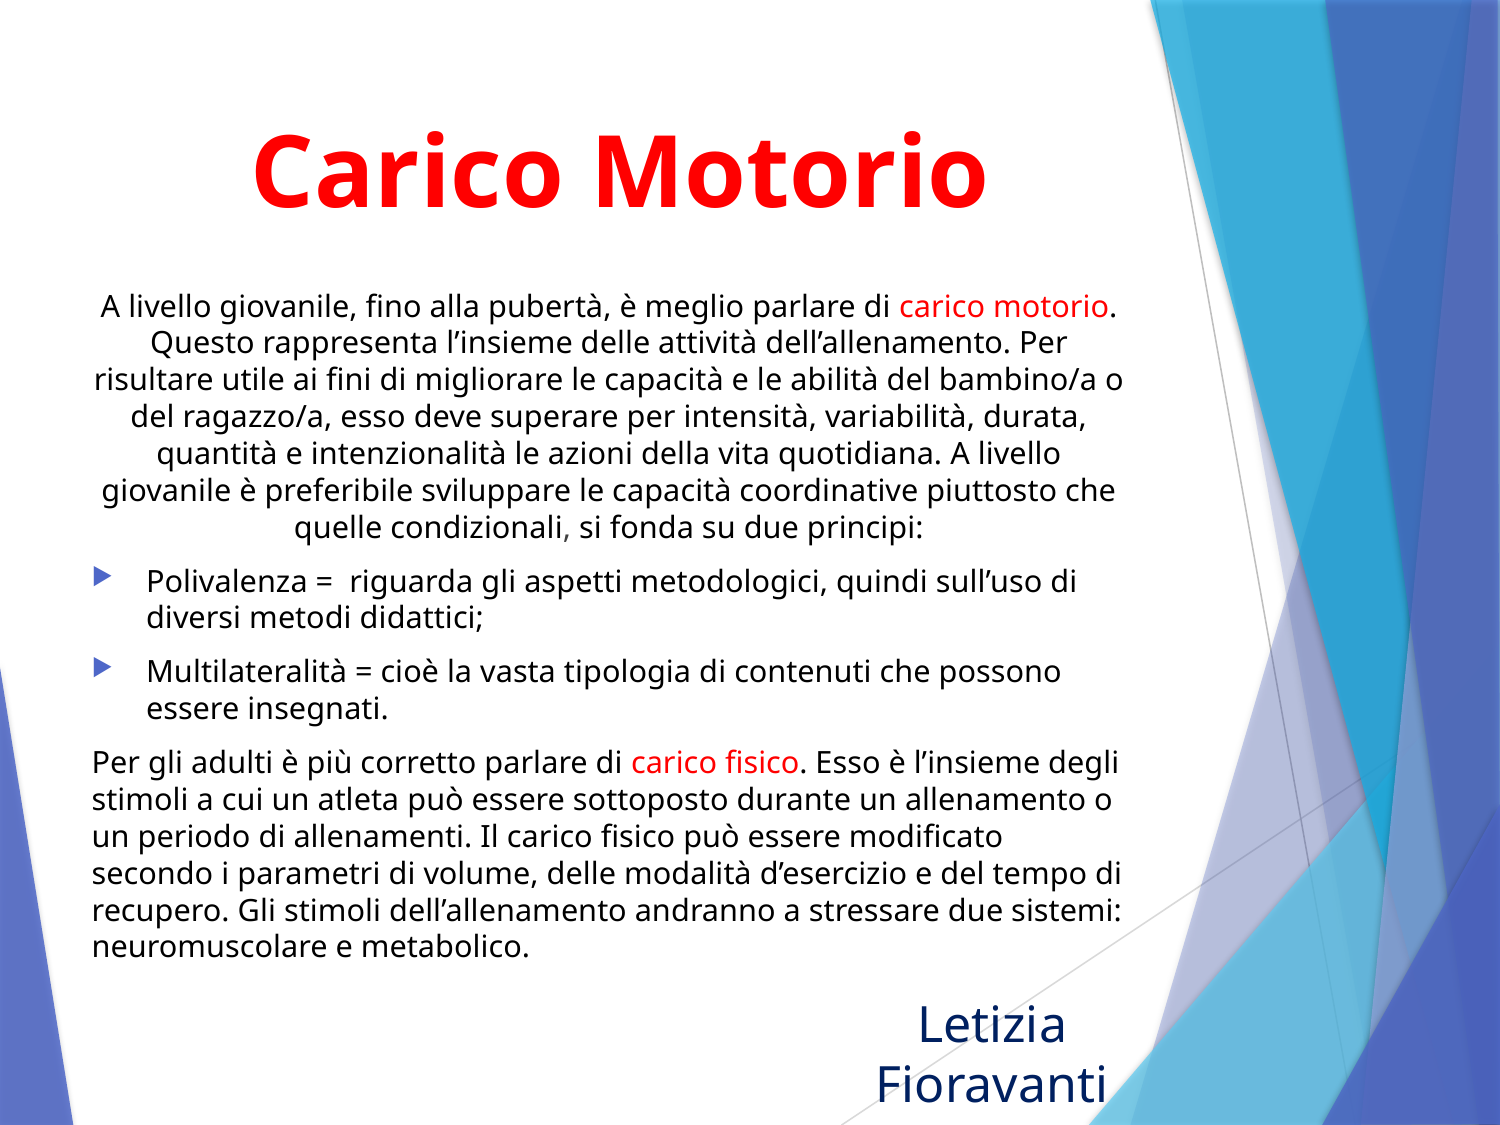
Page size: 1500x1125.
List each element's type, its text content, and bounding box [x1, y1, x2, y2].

list A livello giovanile, fino alla pubertà, è meglio parlare di carico motorio. Questo rappresenta l’insieme delle attività dell’allenamento. Per risultare utile ai fini di migliorare le capacità e le abilità del bambino/a o del ragazzo/a, esso deve superare per intensità, variabilità, durata, quantità e intenzionalità le azioni della vita quotidiana. A livello giovanile è preferibile sviluppare le capacità coordinative piuttosto che quelle condizionali, si fonda su due principi: Polivalenza = riguarda gli aspetti metodologici, quindi sull’uso di diversi metodi didattici; Multilateralità = cioè la vasta tipologia di contenuti che possono essere insegnati. Per gli adulti è più corretto parlare di carico fisico. Esso è l’insieme degli stimoli a cui un atleta può essere sottoposto durante un allenamento o un periodo di allenamenti. Il carico fisico può essere modificato secondo i parametri di volume, delle modalità d’esercizio e del tempo di recupero. Gli stimoli dell’allenamento andranno a stressare due sistemi: neuromuscolare e metabolico. [76, 278, 1142, 988]
footer Letizia Fioravanti [832, 999, 1152, 1106]
title Carico Motorio [99, 99, 1142, 278]
